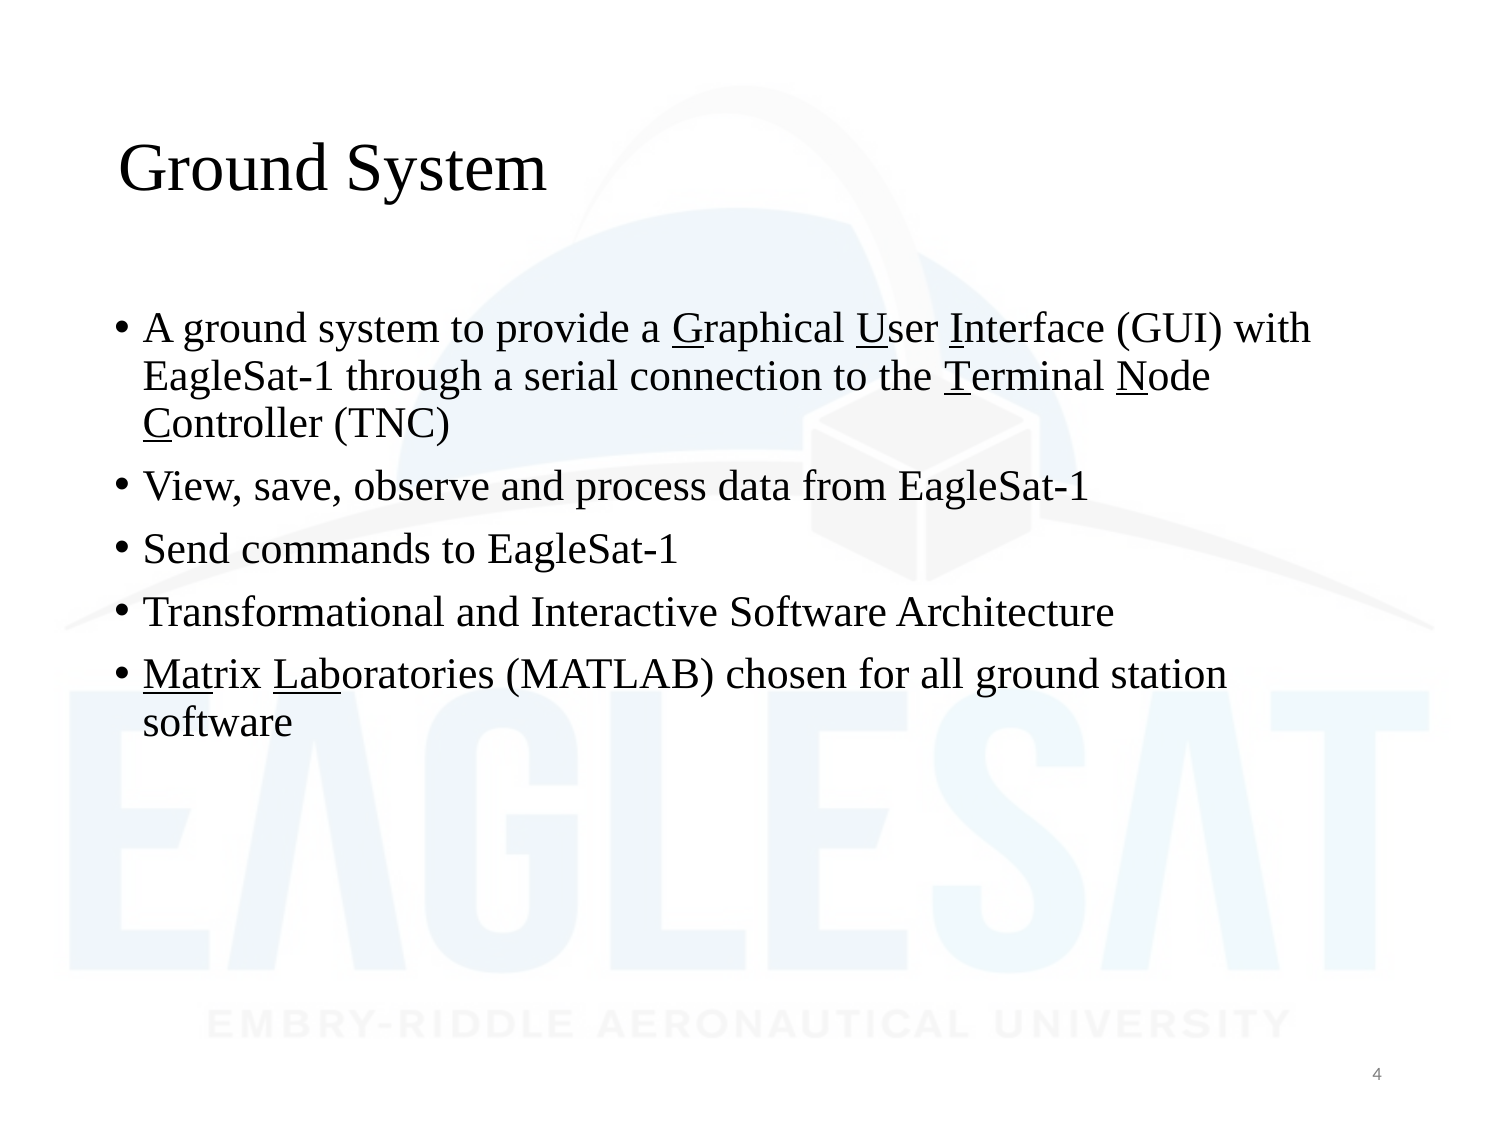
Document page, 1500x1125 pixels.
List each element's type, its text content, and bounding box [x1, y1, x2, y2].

list A ground system to provide a Graphical User Interface (GUI) with EagleSat-1 through a serial connection to the Terminal Node Controller (TNC) View, save, observe and process data from EagleSat-1 Send commands to EagleSat-1 Transformational and Interactive Software Architecture Matrix Laboratories (MATLAB) chosen for all ground station software [103, 299, 1397, 1014]
title Ground System [103, 59, 1397, 278]
slide_number 4 [1059, 1050, 1397, 1096]
